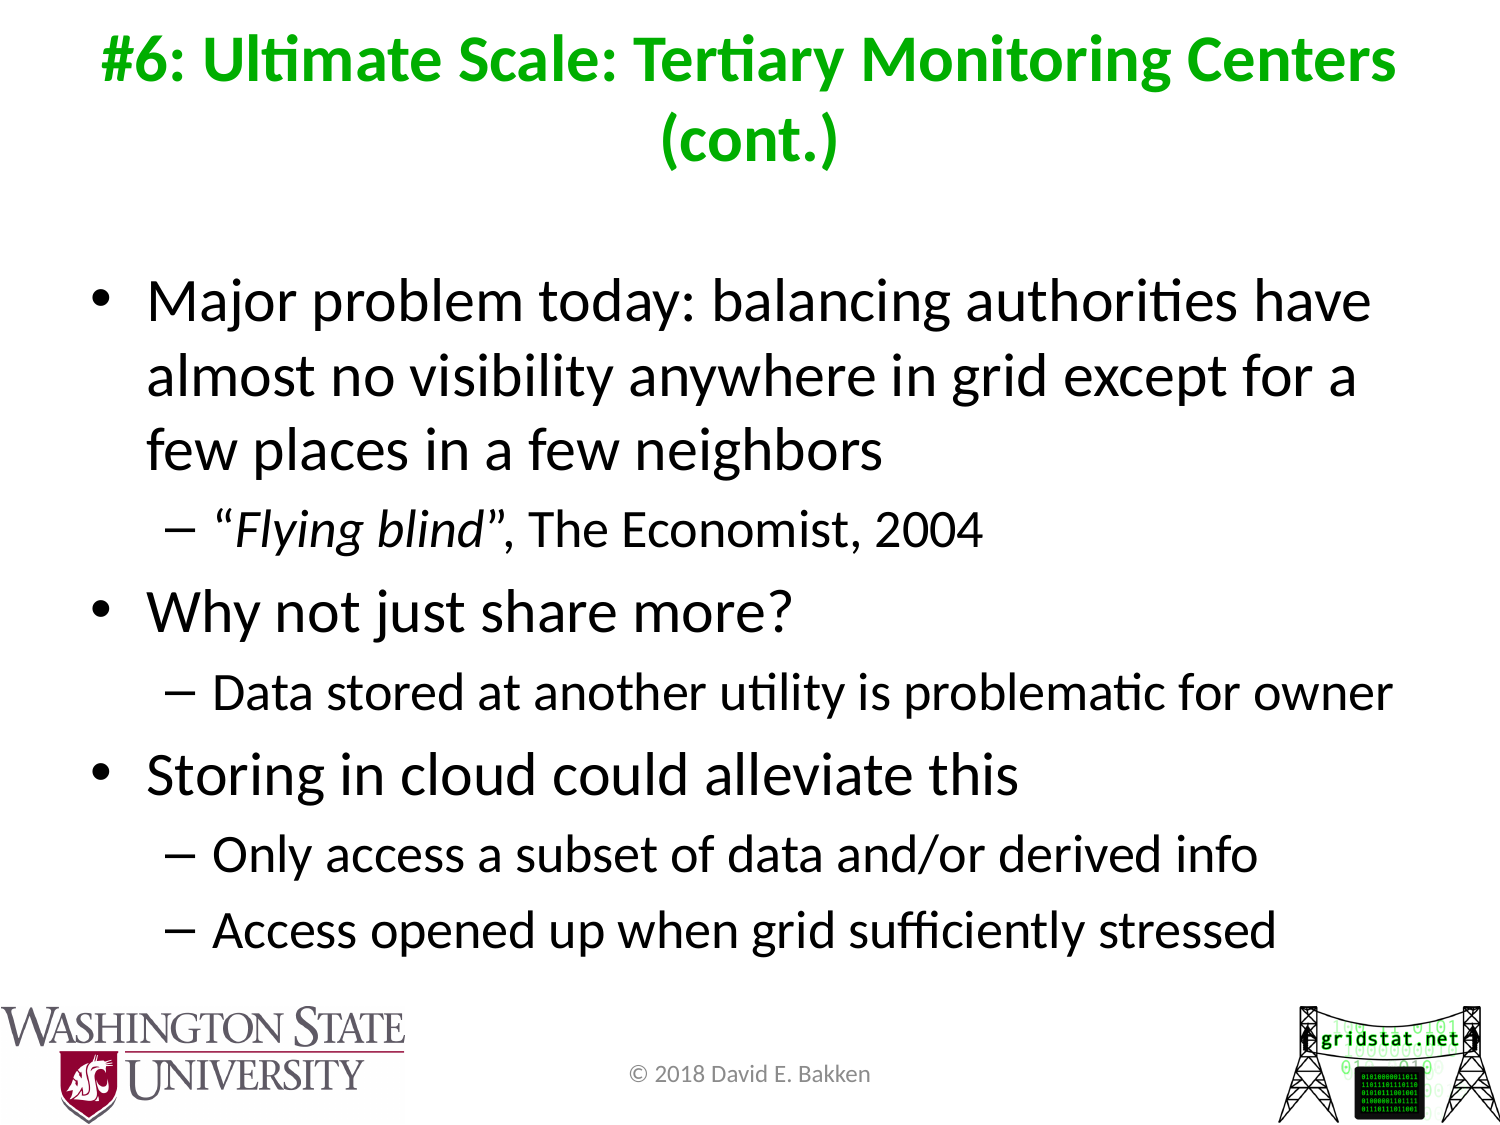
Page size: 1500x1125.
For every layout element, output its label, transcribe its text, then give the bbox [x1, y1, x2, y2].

list Major problem today: balancing authorities have almost no visibility anywhere in grid except for a few places in a few neighbors “Flying blind”, The Economist, 2004 Why not just share more? Data stored at another utility is problematic for owner Storing in cloud could alleviate this Only access a subset of data and/or derived info Access opened up when grid sufficiently stressed [75, 252, 1425, 995]
footer © 2018 David E. Bakken [512, 1042, 988, 1103]
picture [1, 1006, 405, 1124]
title #6: Ultimate Scale: Tertiary Monitoring Centers (cont.) [0, 1, 1500, 189]
picture [1278, 1006, 1500, 1123]
